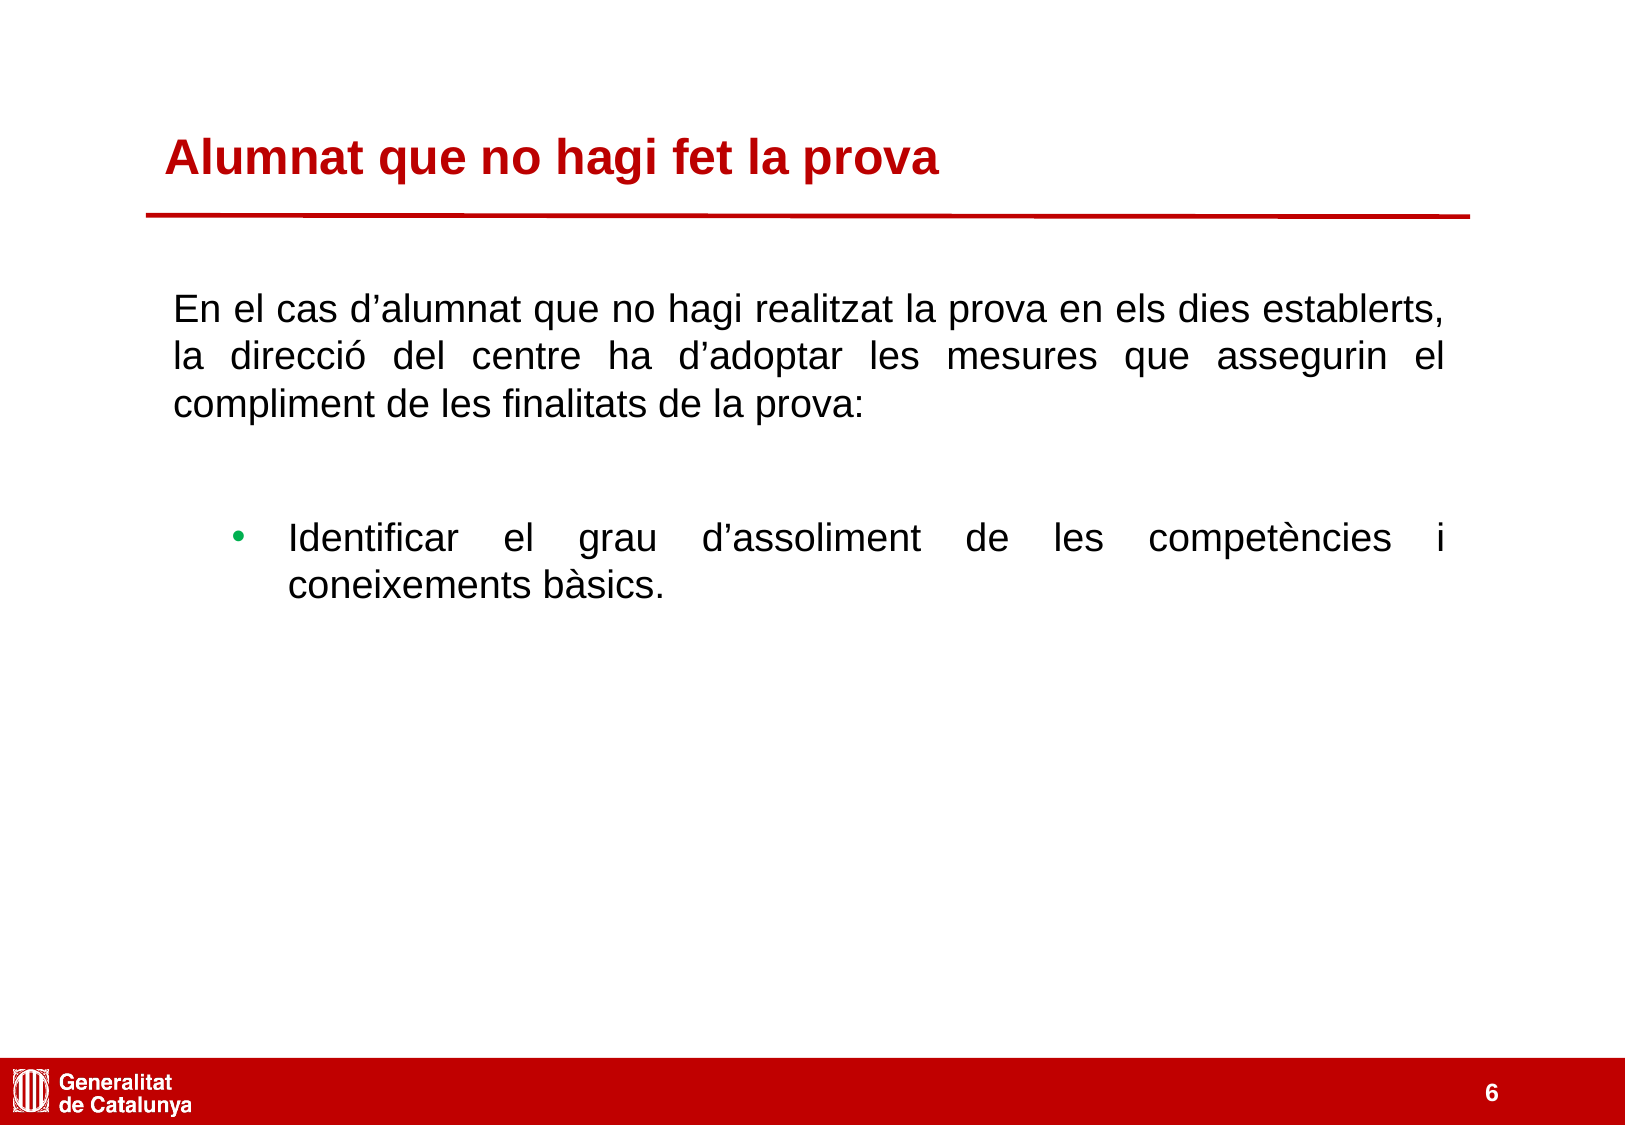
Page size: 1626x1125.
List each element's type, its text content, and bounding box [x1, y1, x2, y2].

slide_number ‹#› [1470, 1066, 1607, 1117]
picture [12, 1069, 191, 1117]
text_box Alumnat que no hagi fet la prova [149, 117, 1471, 210]
text_box En el cas d’alumnat que no hagi realitzat la prova en els dies establerts, la direcció del centre ha d’adoptar les mesures que assegurin el compliment de les finalitats de la prova: Identificar el grau d’assoliment de les competències i coneixements bàsics. [158, 275, 1462, 686]
